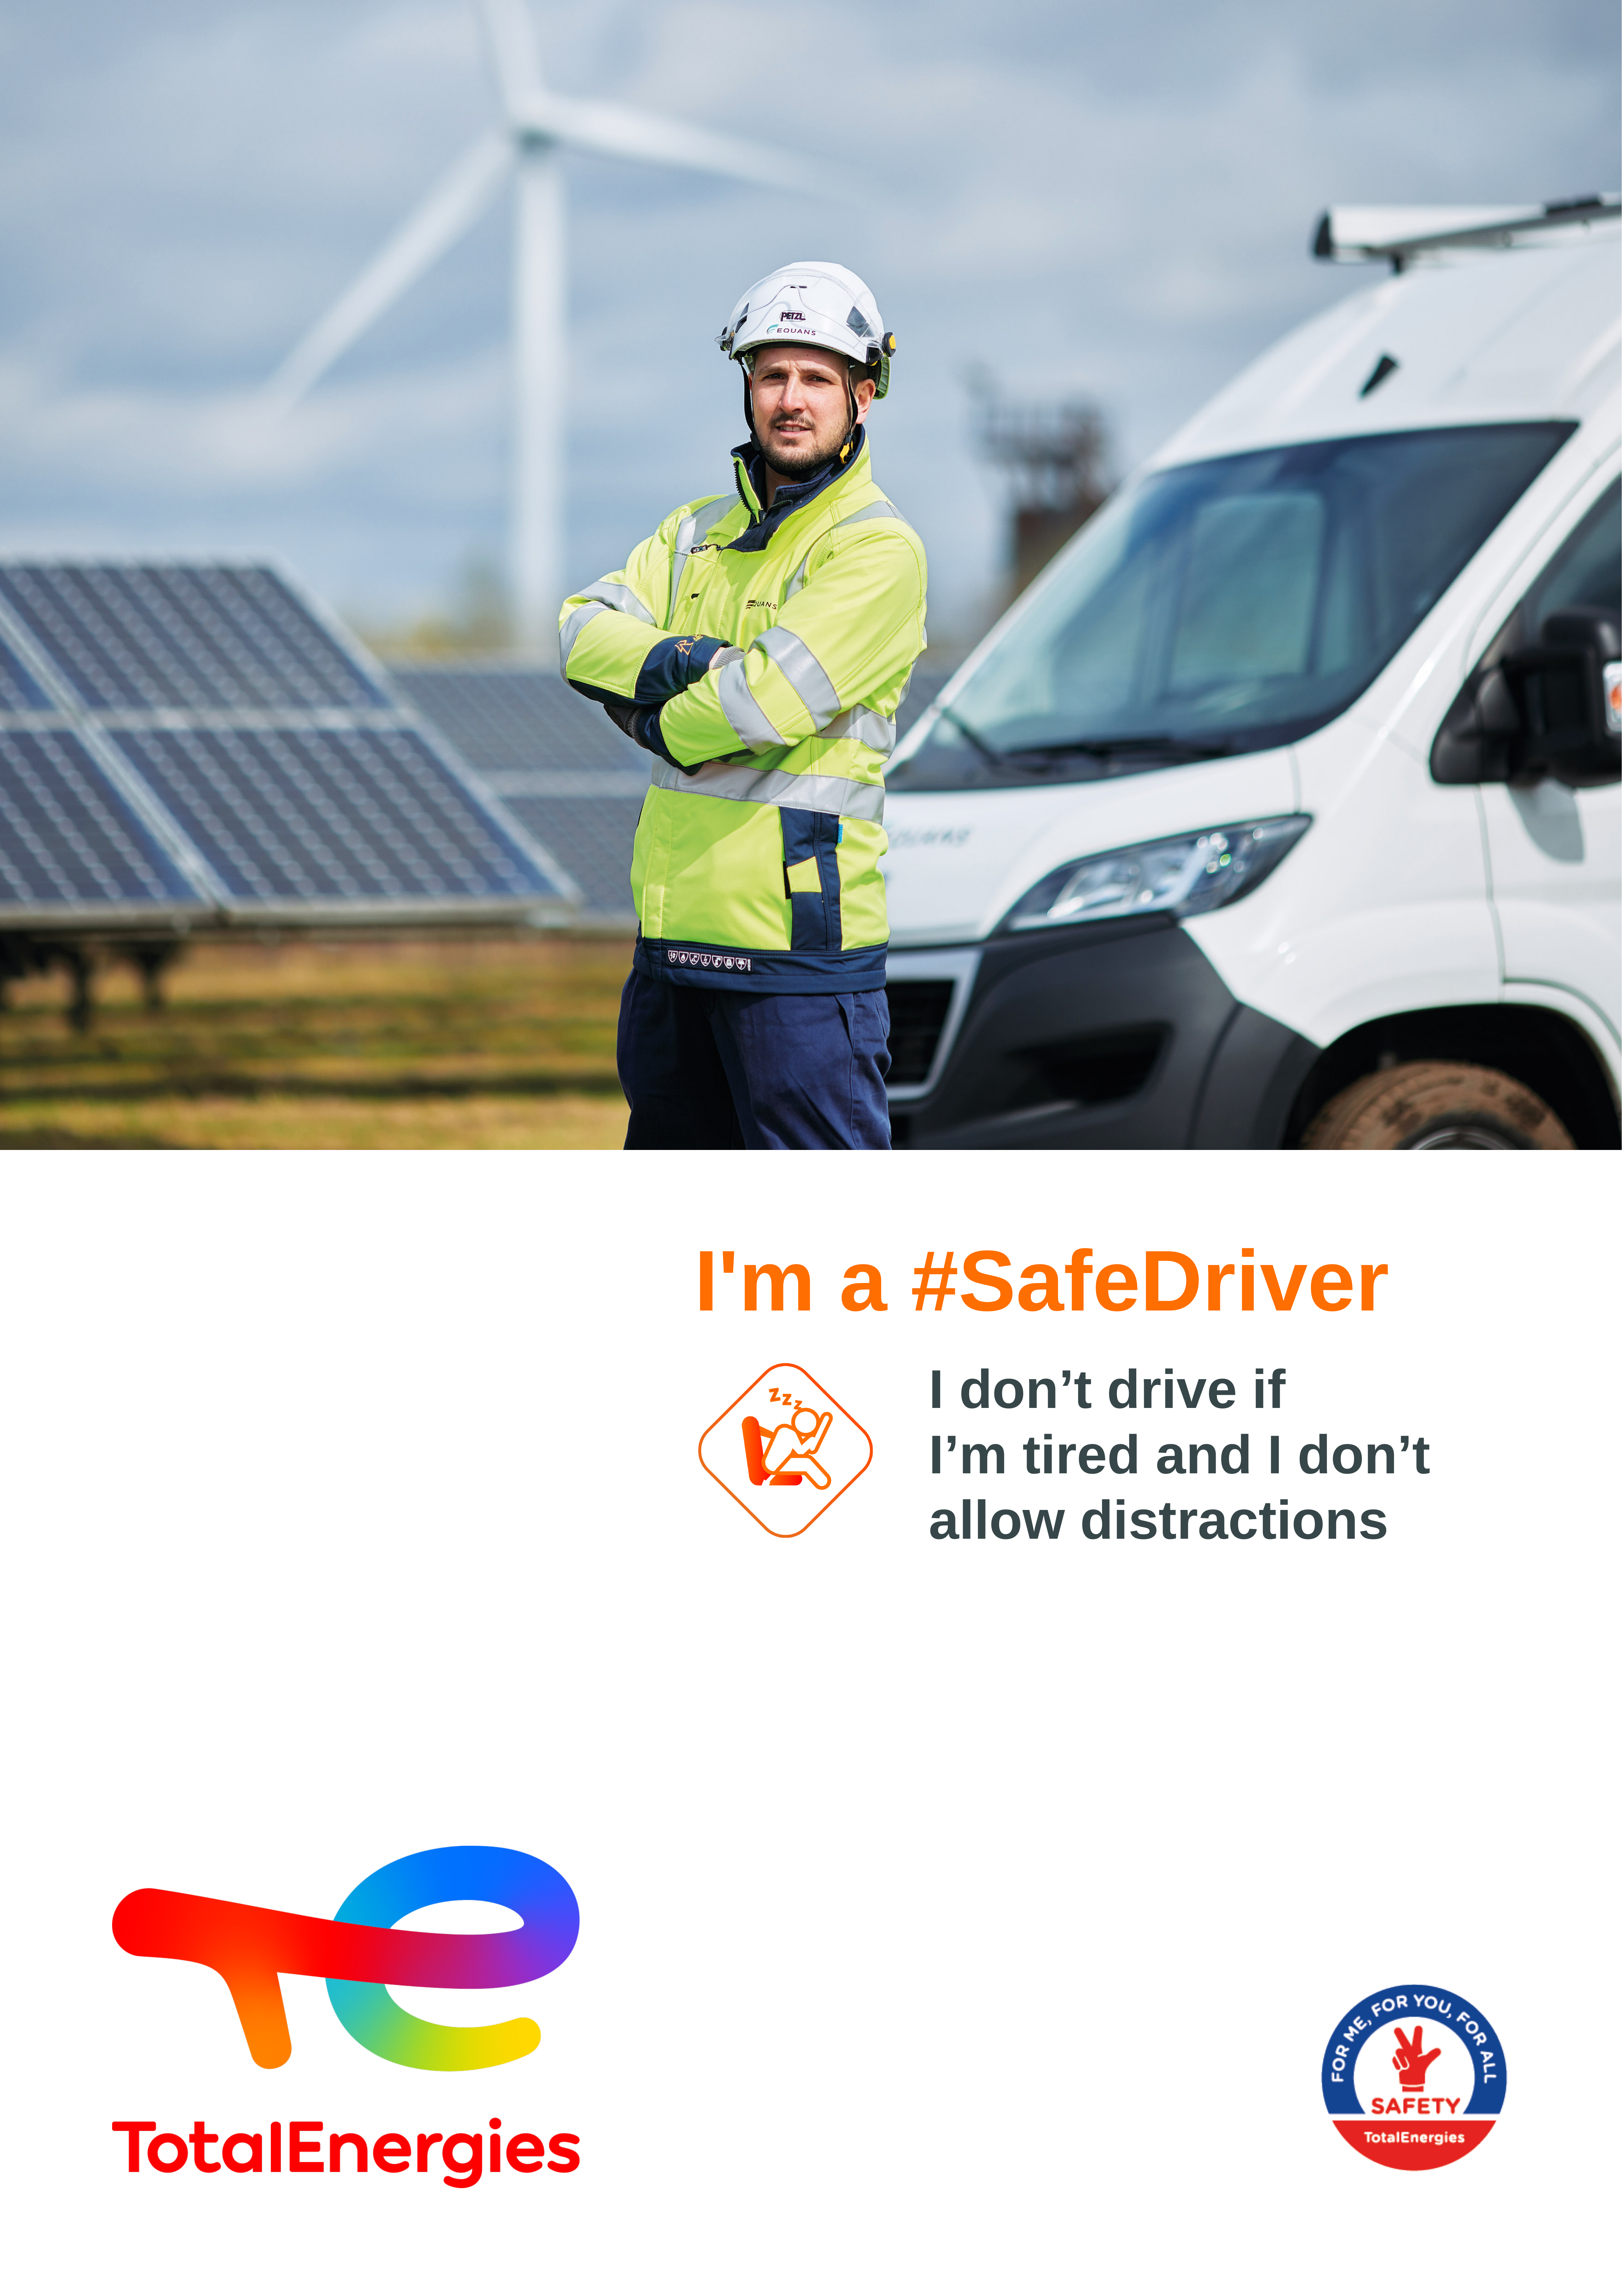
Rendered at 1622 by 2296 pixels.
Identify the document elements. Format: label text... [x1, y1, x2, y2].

picture [0, 0, 1622, 1150]
list I don’t drive if I’m tired and I don’t allow distractions [929, 1354, 1537, 1553]
picture [112, 1846, 583, 2188]
picture [667, 1345, 882, 1551]
picture [1309, 1980, 1510, 2185]
list I'm a #SafeDriver [694, 1236, 1526, 1337]
